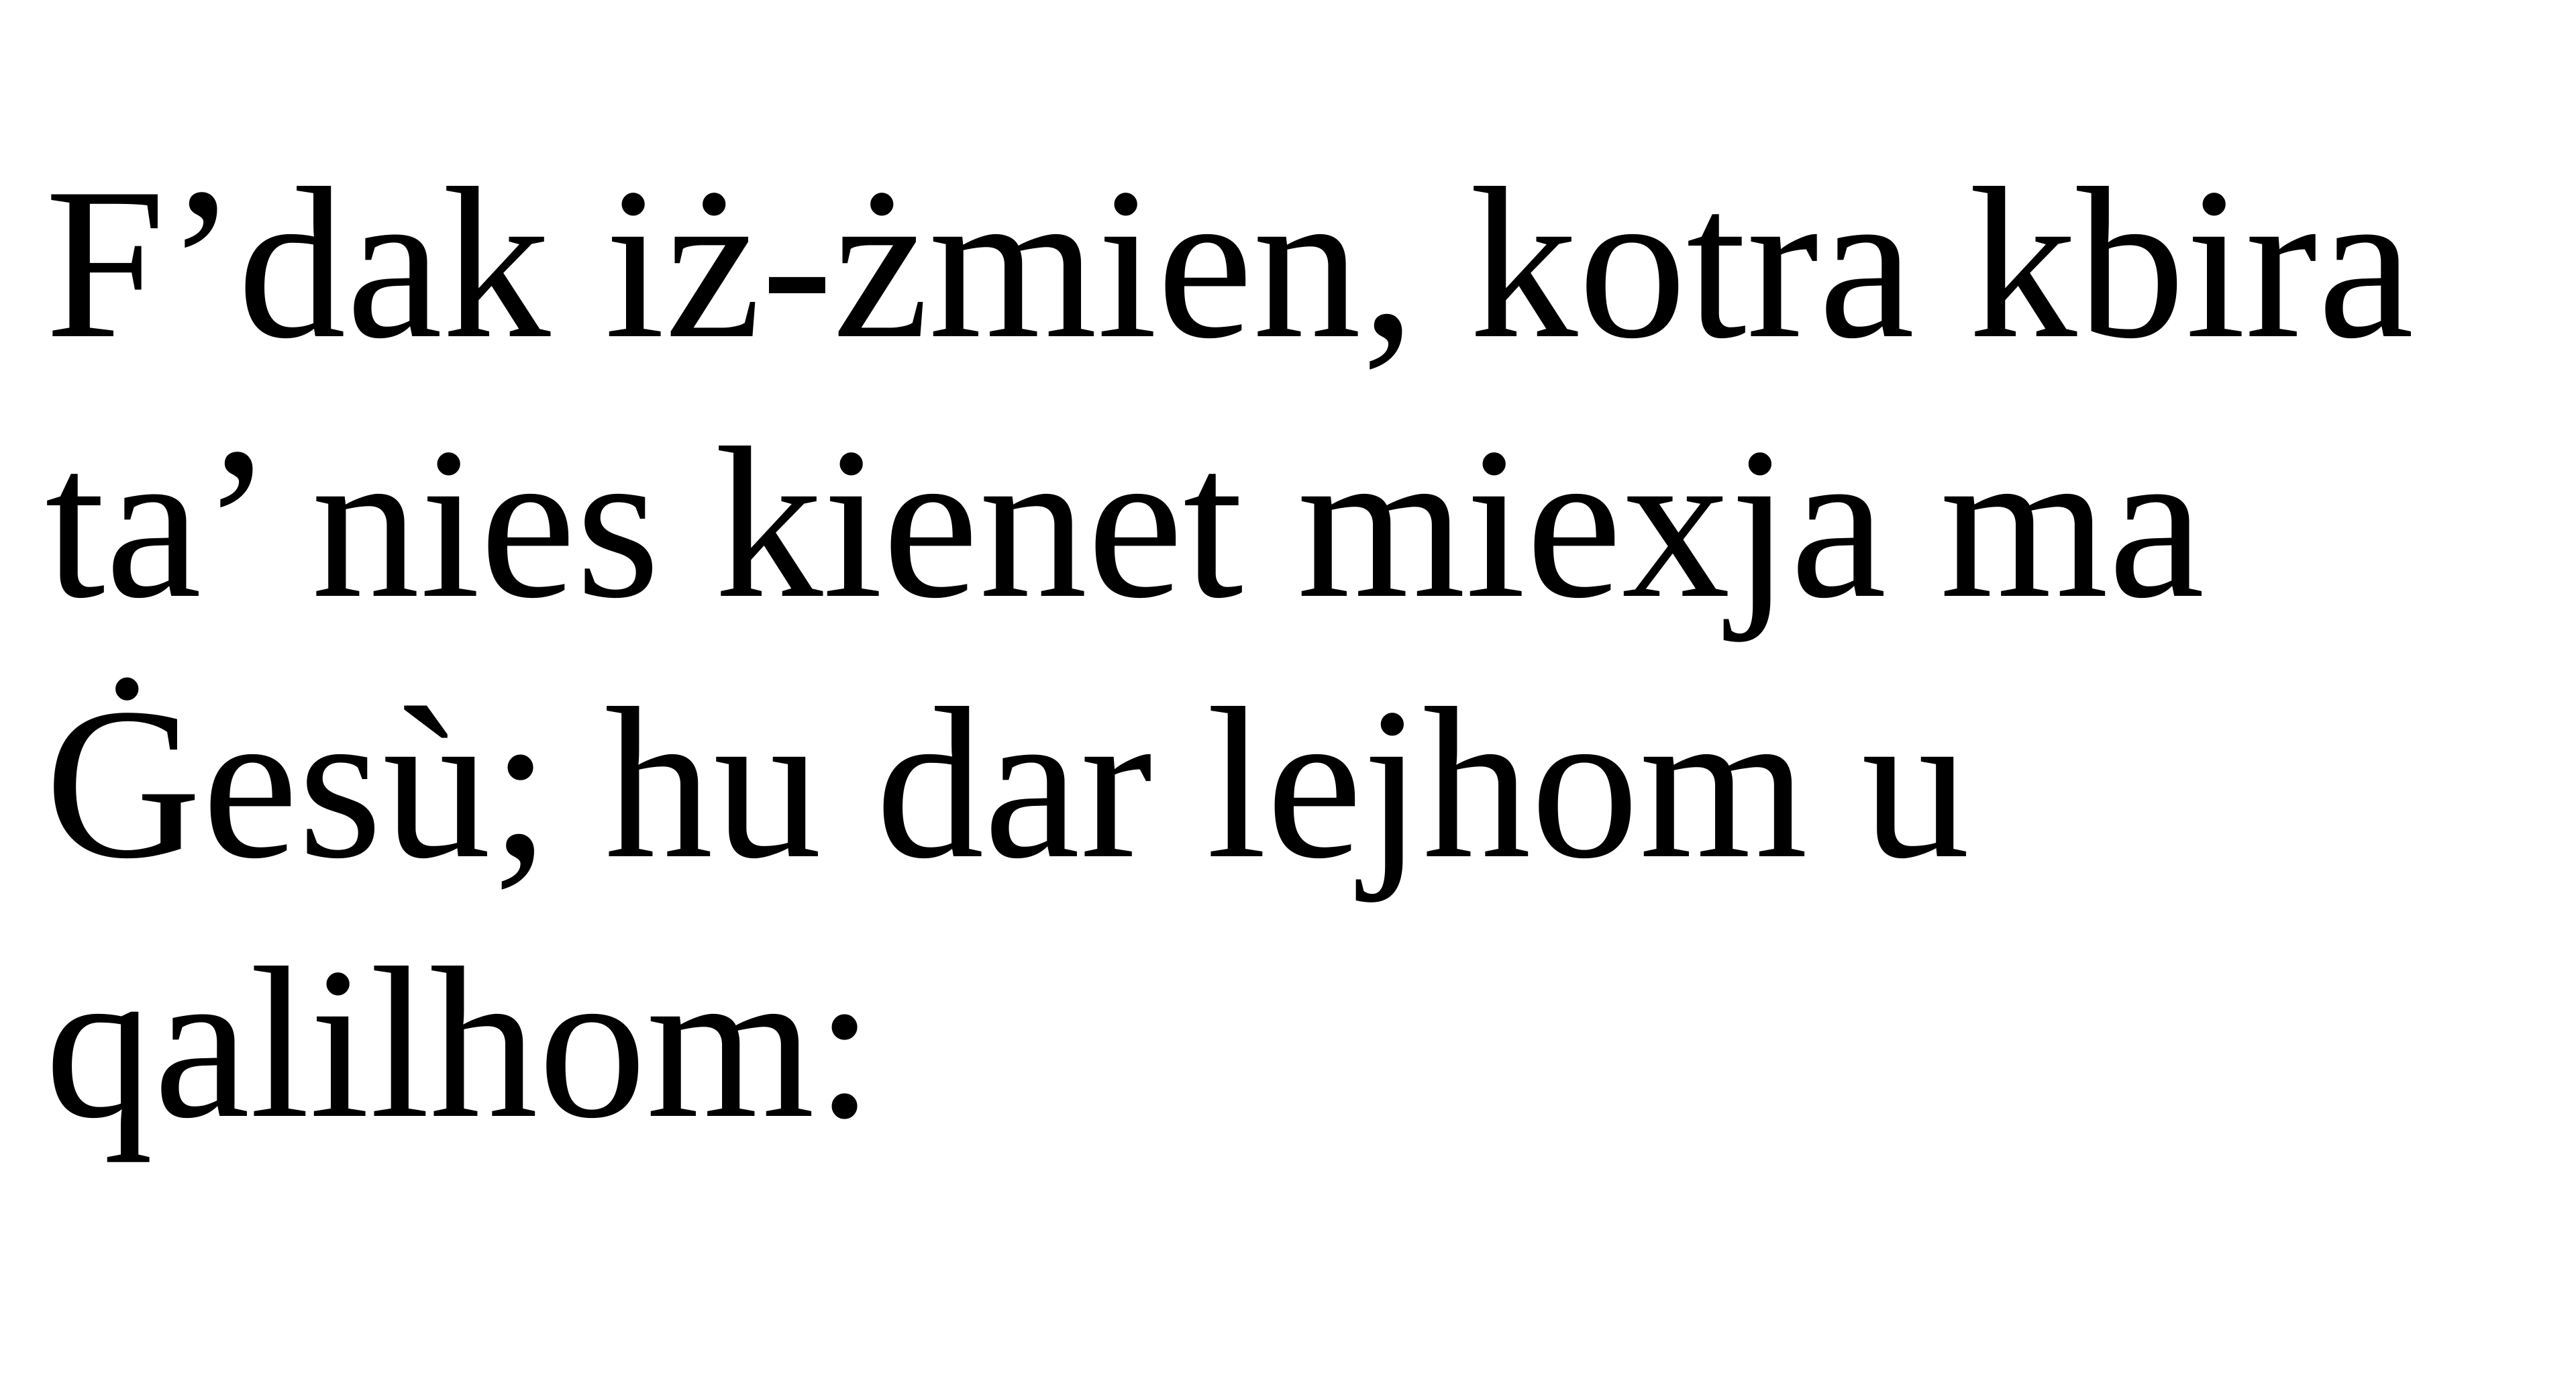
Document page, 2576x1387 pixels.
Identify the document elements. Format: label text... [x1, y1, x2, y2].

list F’dak iż-żmien, kotra kbira ta’ nies kienet miexja ma Ġesù; hu dar lejhom u qalilhom: [35, 115, 2497, 1205]
